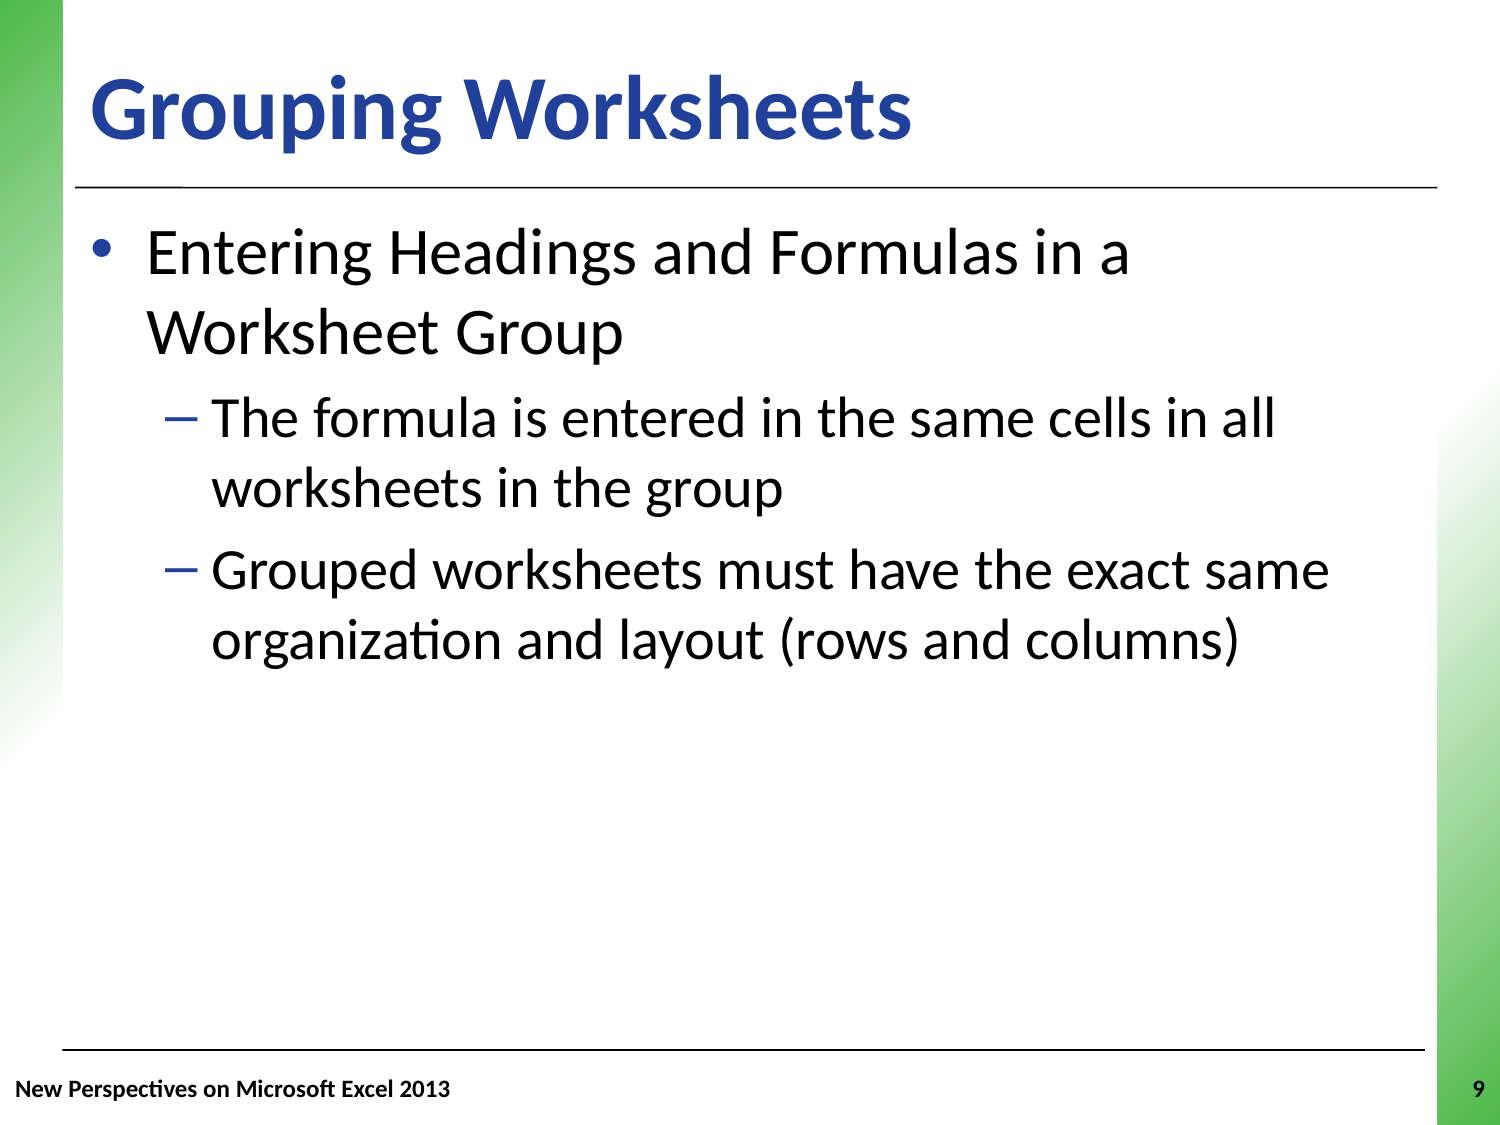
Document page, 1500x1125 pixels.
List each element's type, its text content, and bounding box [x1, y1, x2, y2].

list Entering Headings and Formulas in a Worksheet Group The formula is entered in the same cells in all worksheets in the group Grouped worksheets must have the exact same organization and layout (rows and columns) [74, 199, 1426, 1006]
footer New Perspectives on Microsoft Excel 2013 [0, 1050, 1350, 1125]
title Grouping Worksheets [74, 24, 1438, 181]
slide_number 9 [1412, 1050, 1500, 1125]
